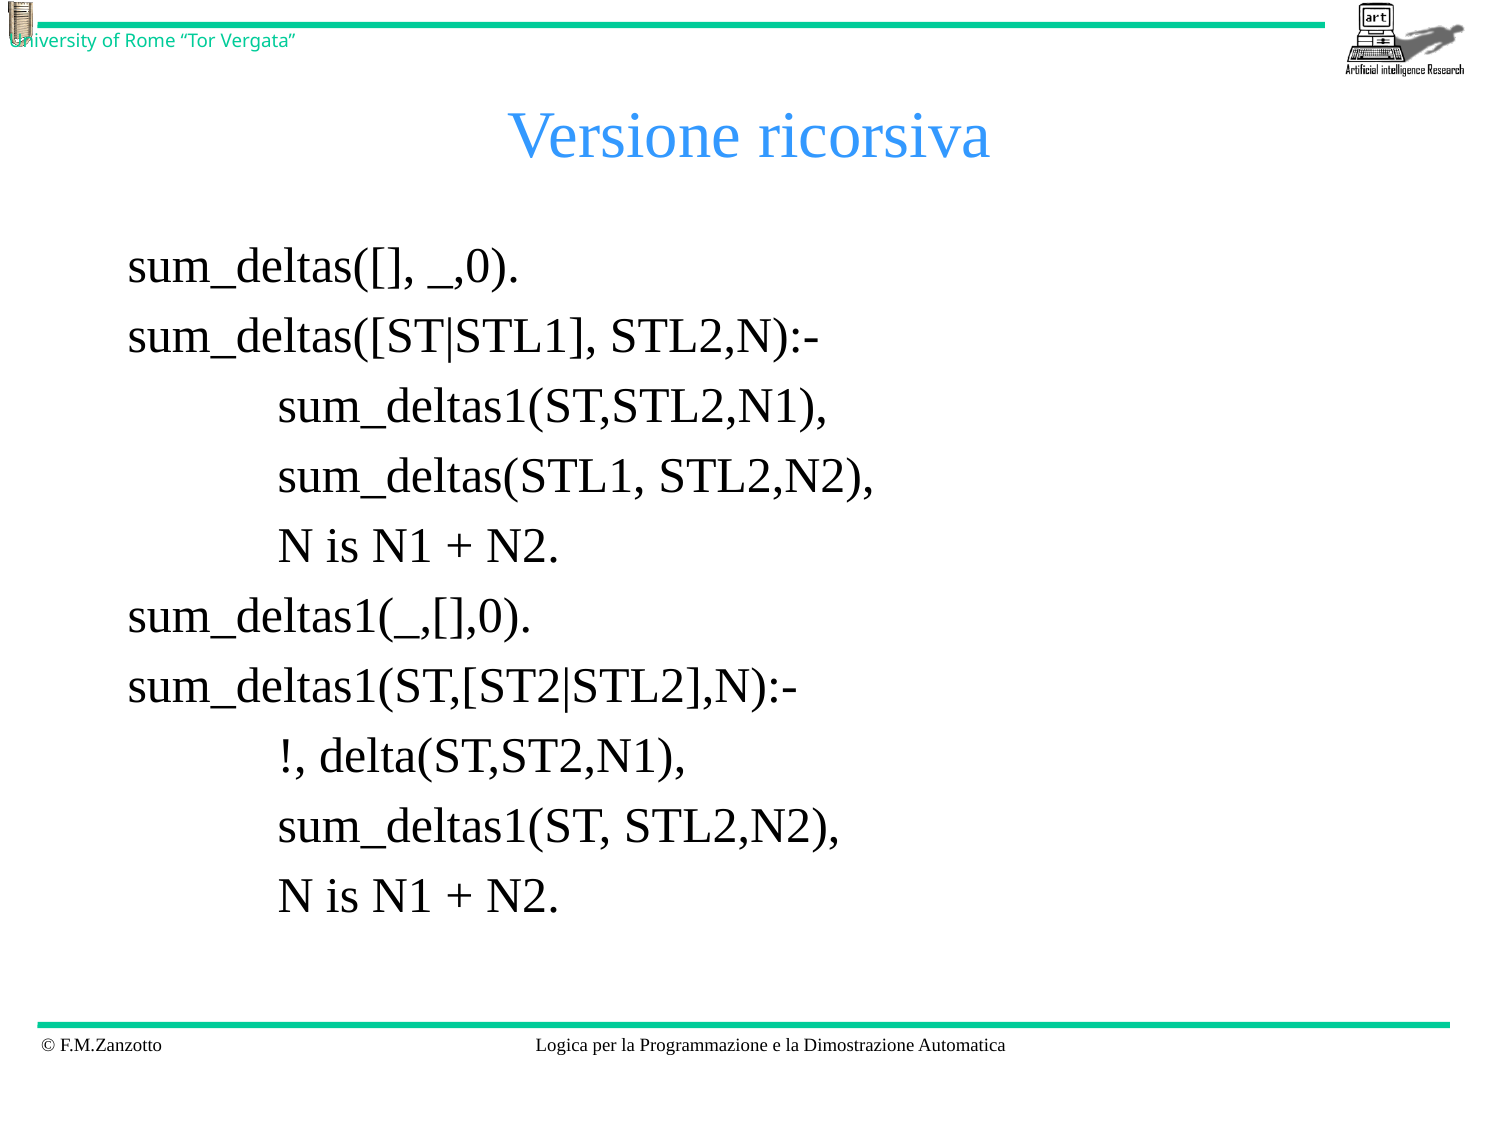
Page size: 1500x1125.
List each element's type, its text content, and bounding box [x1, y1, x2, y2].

picture [4, 0, 38, 50]
list sum_deltas([], _,0). sum_deltas([ST|STL1], STL2,N):- sum_deltas1(ST,STL2,N1), sum_deltas(STL1, STL2,N2), N is N1 + N2. sum_deltas1(_,[],0). sum_deltas1(ST,[ST2|STL2],N):- !, delta(ST,ST2,N1), sum_deltas1(ST, STL2,N2), N is N1 + N2. [112, 224, 1388, 1001]
title Versione ricorsiva [112, 74, 1388, 188]
picture [1337, 0, 1475, 77]
